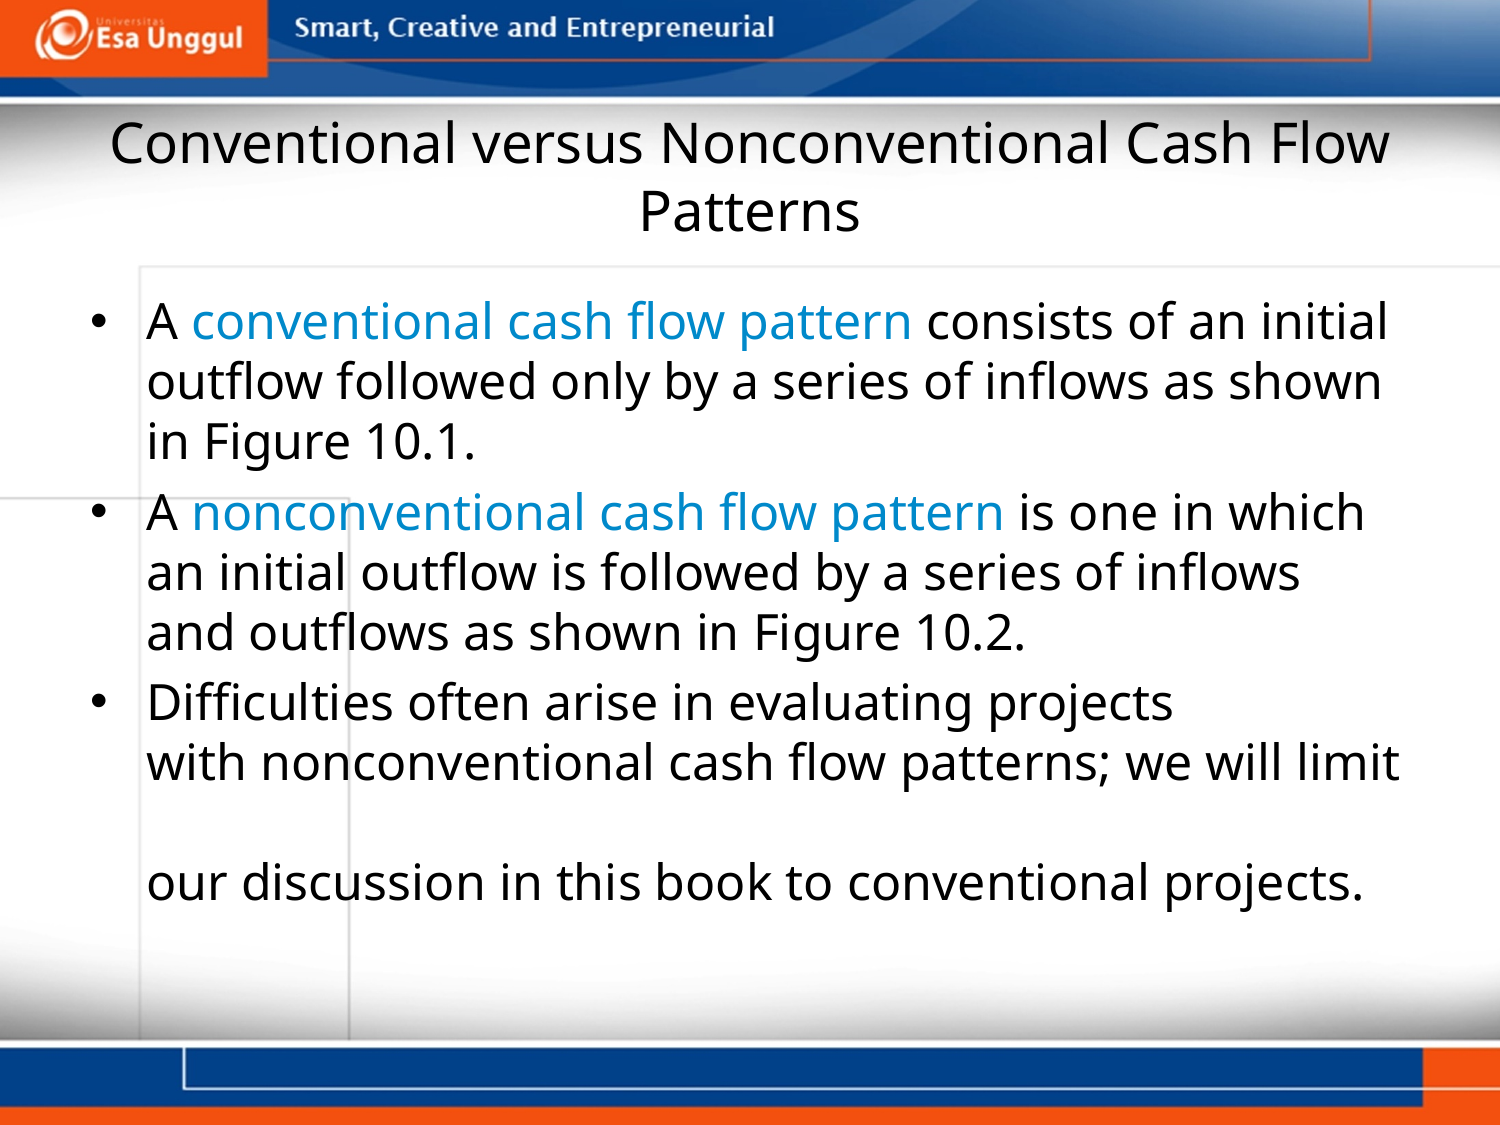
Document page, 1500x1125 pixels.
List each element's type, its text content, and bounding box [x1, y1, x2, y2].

title Conventional versus Nonconventional Cash Flow Patterns [75, 99, 1425, 250]
picture [0, 0, 1500, 1125]
list A conventional cash flow pattern consists of an initial outflow followed only by a series of inflows as shown in Figure 10.1. A nonconventional cash flow pattern is one in which an initial outflow is followed by a series of inflows and outflows as shown in Figure 10.2. Difficulties often arise in evaluating projects with nonconventional cash flow patterns; we will limit our discussion in this book to conventional projects. [75, 282, 1425, 1025]
